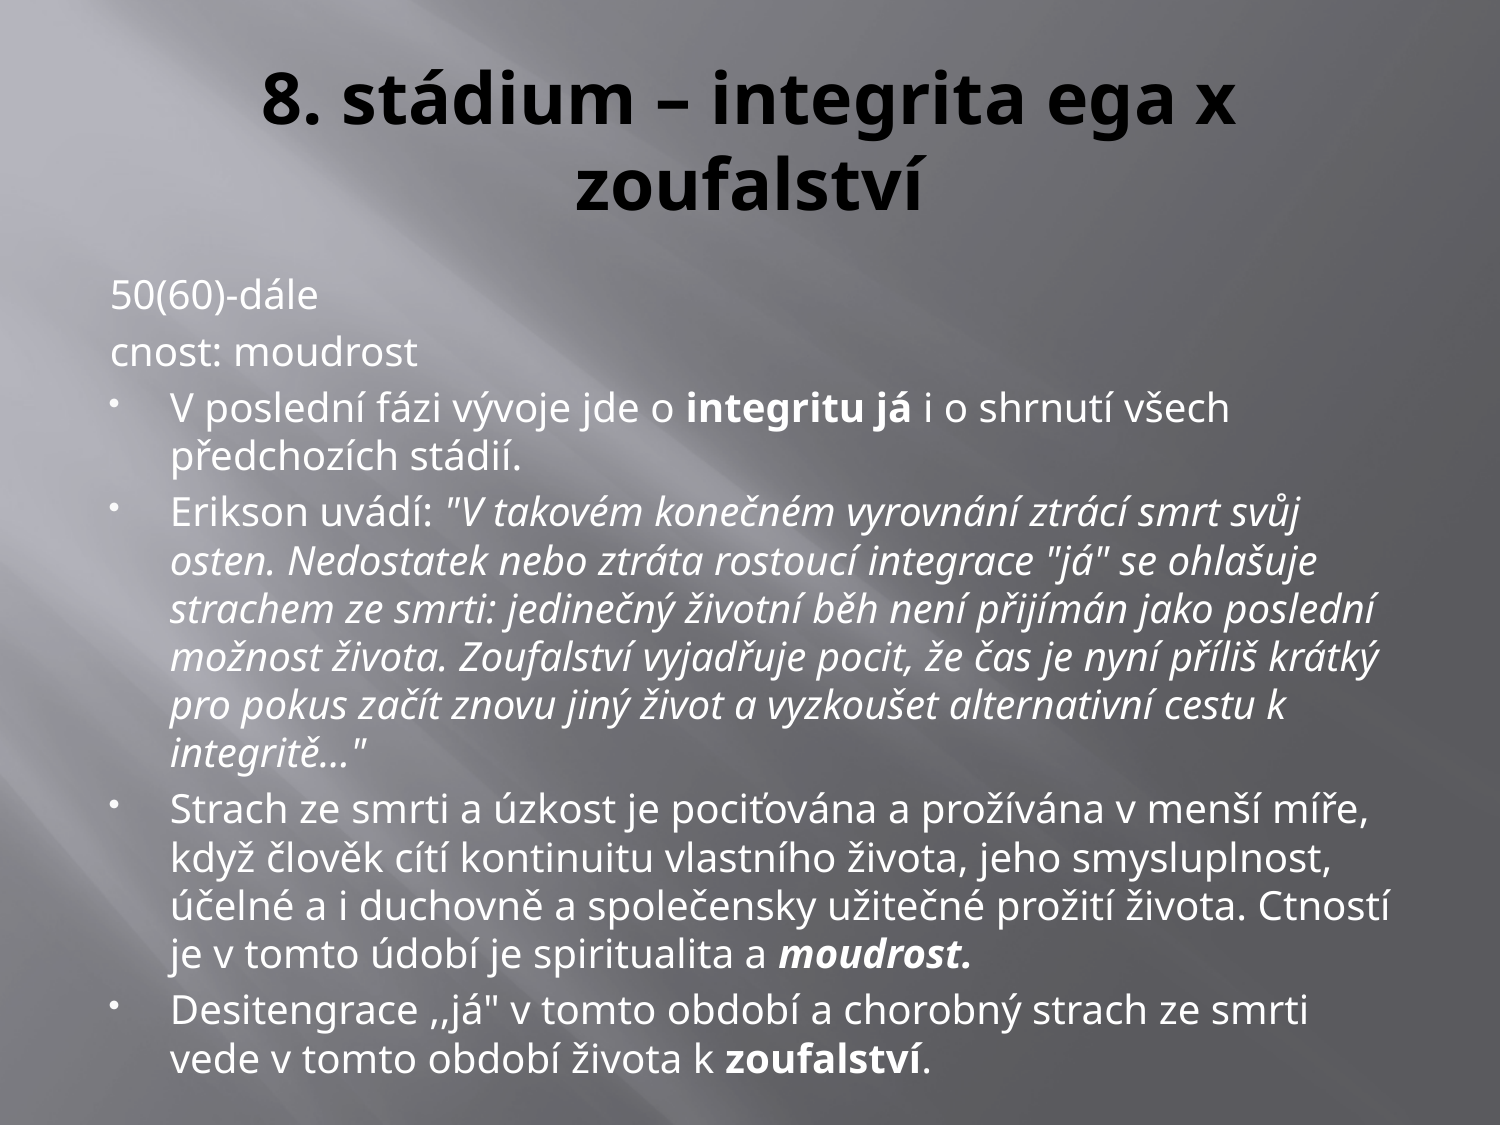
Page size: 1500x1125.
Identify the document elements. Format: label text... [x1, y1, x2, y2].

title 8. stádium – integrita ega x zoufalství [75, 45, 1425, 233]
list 50(60)-dále cnost: moudrost V poslední fázi vývoje jde o integritu já i o shrnutí všech předchozích stádií. Erikson uvádí: "V takovém konečném vyrovnání ztrácí smrt svůj osten. Nedostatek nebo ztráta rostoucí integrace "já" se ohlašuje strachem ze smrti: jedinečný životní běh není přijímán jako poslední možnost života. Zoufalství vyjadřuje pocit, že čas je nyní příliš krátký pro pokus začít znovu jiný život a vyzkoušet alternativní cestu k integritě..." Strach ze smrti a úzkost je pociťována a prožívána v menší míře, když člověk cítí kontinuitu vlastního života, jeho smysluplnost, účelné a i duchovně a společensky užitečné prožití života. Ctností je v tomto údobí je spiritualita a moudrost. Desitengrace ,,já" v tomto období a chorobný strach ze smrti vede v tomto období života k zoufalství. [75, 262, 1425, 1106]
